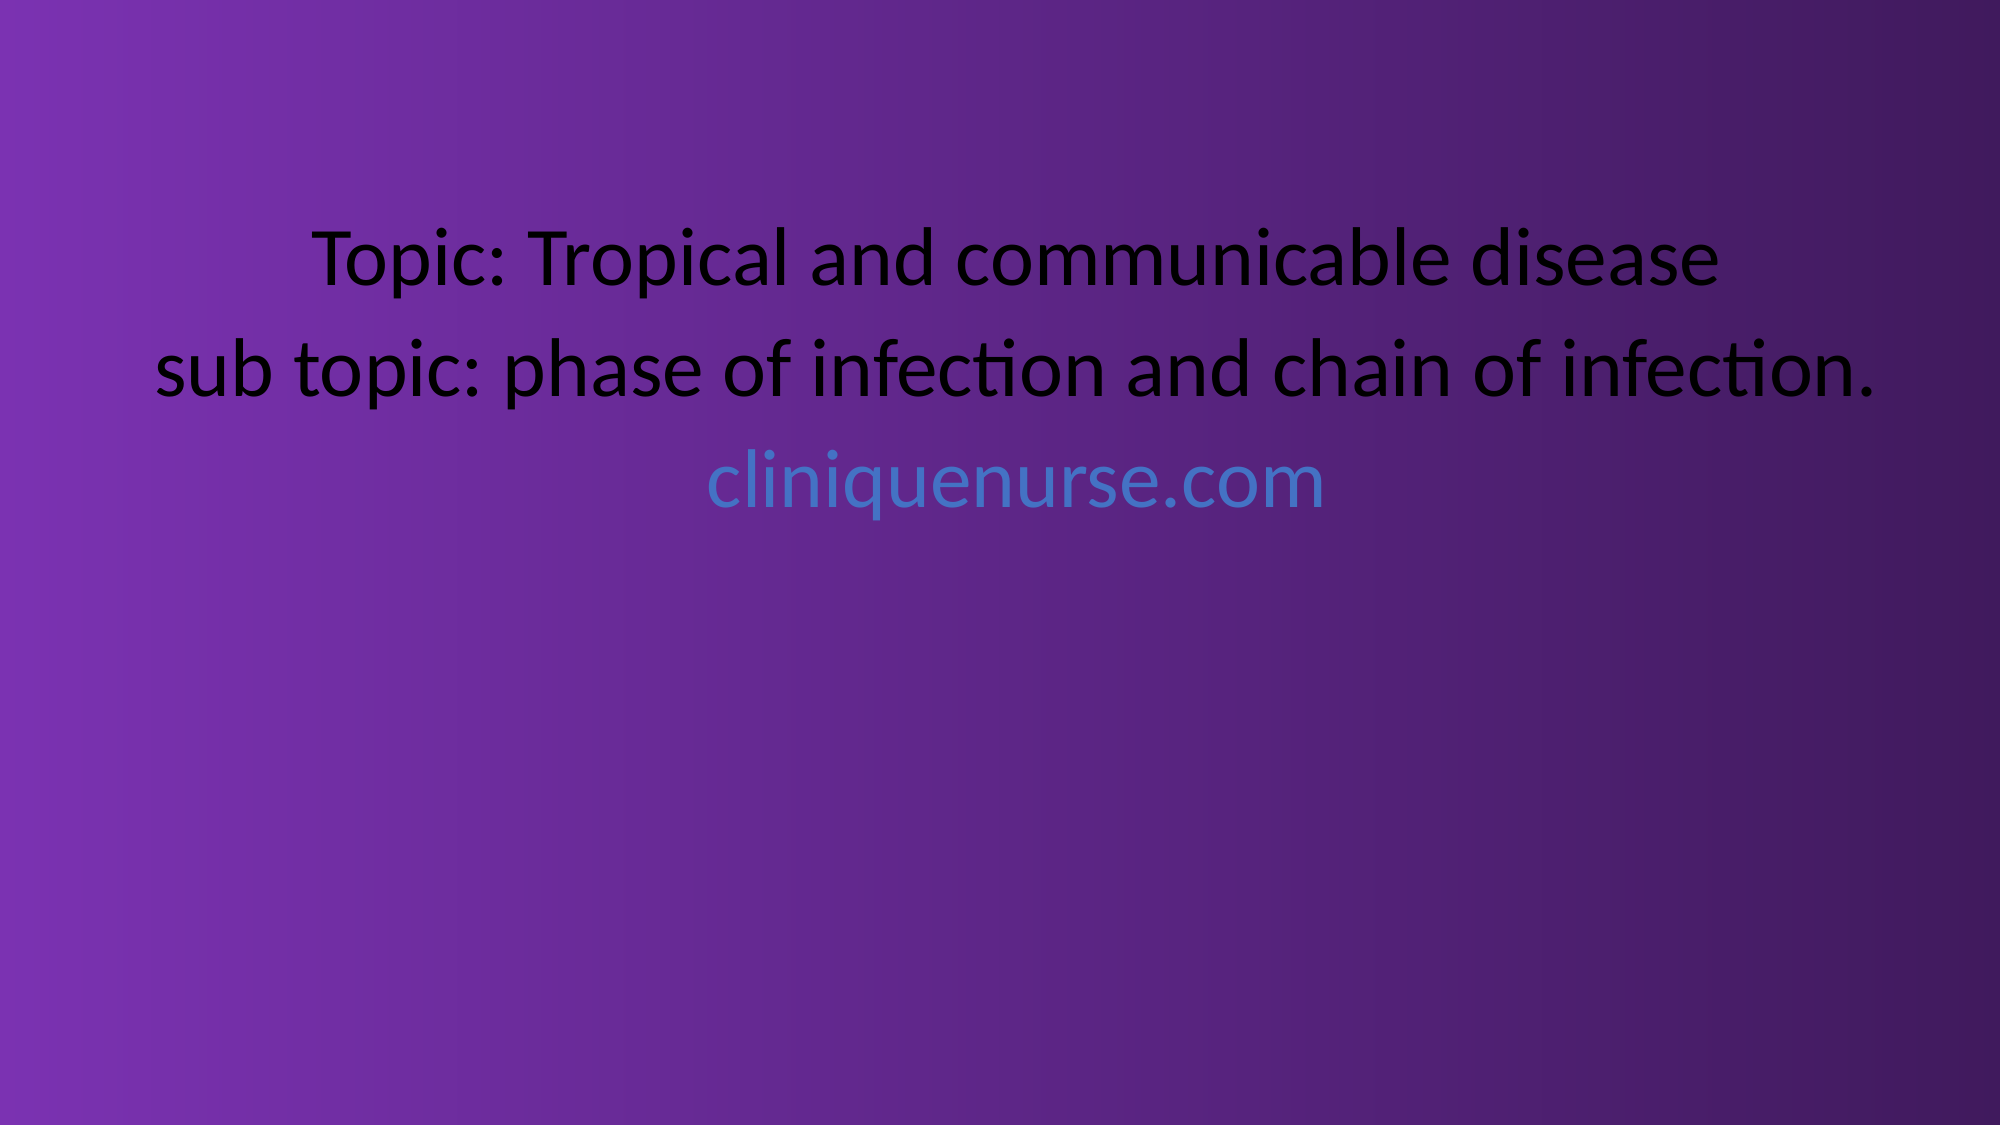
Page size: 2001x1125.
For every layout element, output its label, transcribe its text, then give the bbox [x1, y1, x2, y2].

subtitle Topic: Tropical and communicable disease sub topic: phase of infection and chain of infection. cliniquenurse.com [101, 206, 1933, 863]
